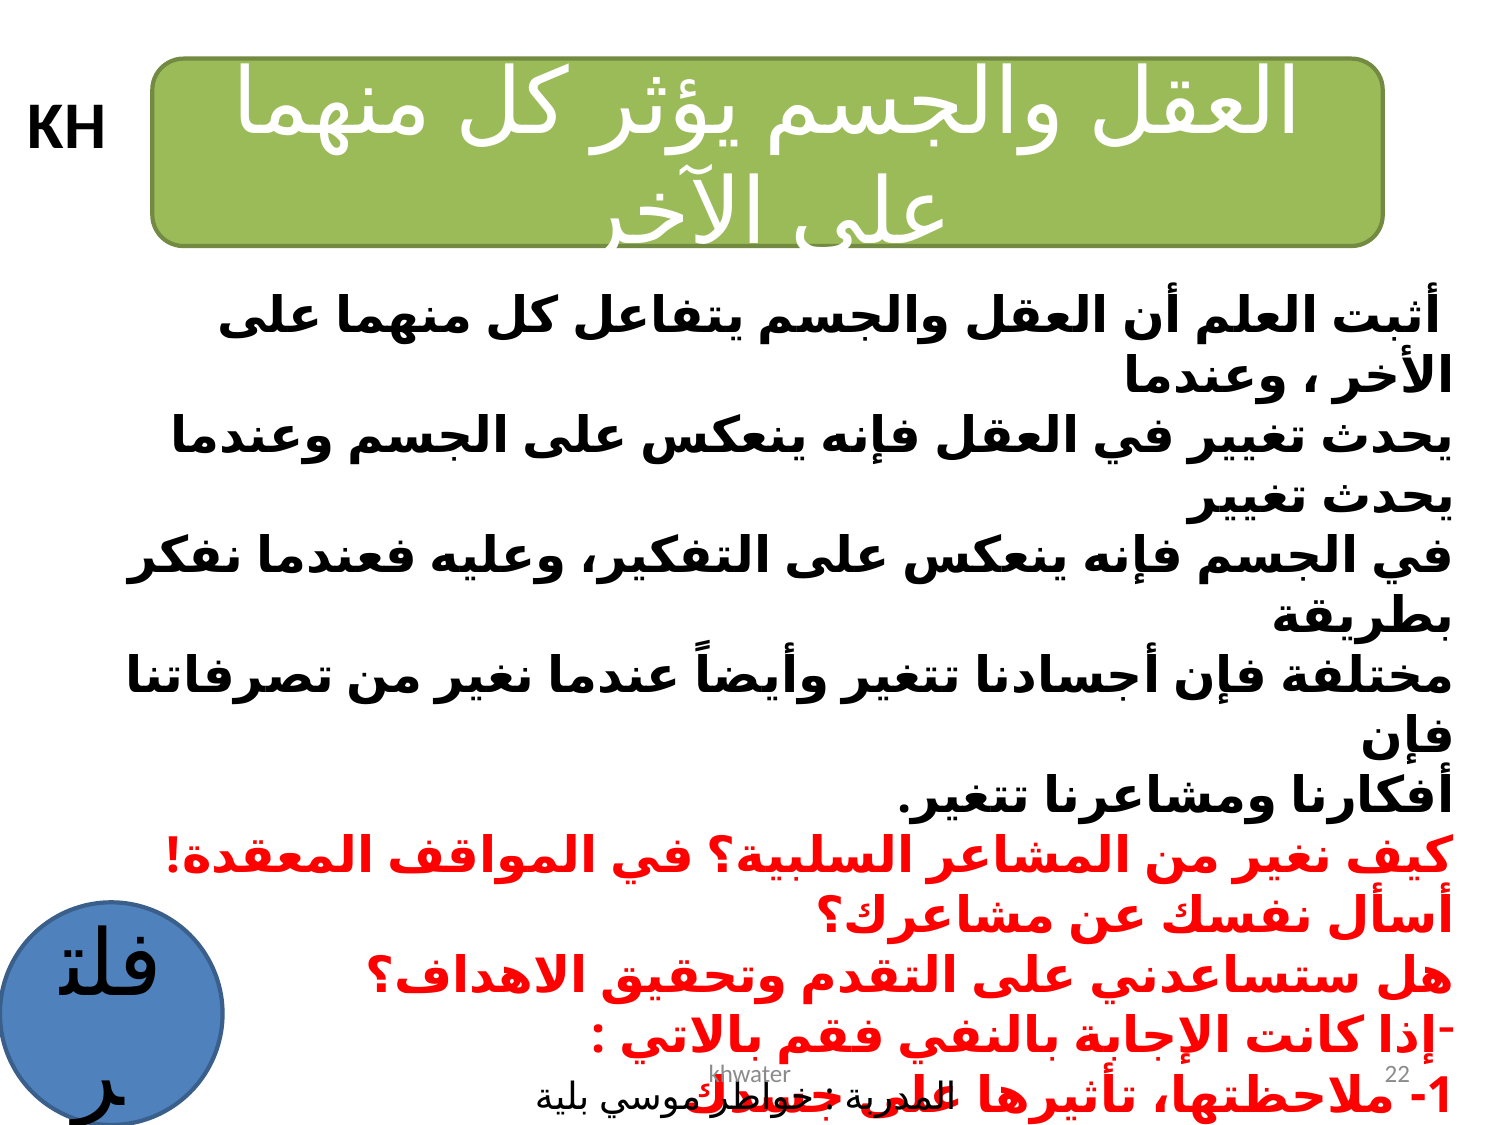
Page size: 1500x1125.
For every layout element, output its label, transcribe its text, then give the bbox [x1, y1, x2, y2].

footer khwater [512, 1042, 988, 1103]
text_box العقل والجسم يؤثر كل منهما علي الآخر [150, 56, 1385, 249]
text_box KH [13, 74, 122, 170]
text_box فلتر [0, 900, 225, 1125]
text_box أثبت العلم أن العقل والجسم يتفاعل كل منهما على الأخر ، وعندما يحدث تغيير في العقل فإنه ينعكس على الجسم وعندما يحدث تغيير في الجسم فإنه ينعكس على التفكير، وعليه فعندما نفكر بطريقة مختلفة فإن أجسادنا تتغير وأيضاً عندما نغير من تصرفاتنا فإن أفكارنا ومشاعرنا تتغير. كيف نغير من المشاعر السلبية؟ في المواقف المعقدة! أسأل نفسك عن مشاعرك؟ هل ستساعدني على التقدم وتحقيق الاهداف؟ إذا كانت الإجابة بالنفي فقم بالاتي : 1- ملاحظتها، تأثيرها على جسدك 2- قم بإلغائها في عقلك 3- قم بإستبدالها فوراً بإيجابية مع يتناسب مع أفكارك [74, 275, 1470, 1125]
slide_number 22 [1074, 1042, 1425, 1103]
text_box المدربة : خواطر موسي بلية [520, 1103, 972, 1125]
